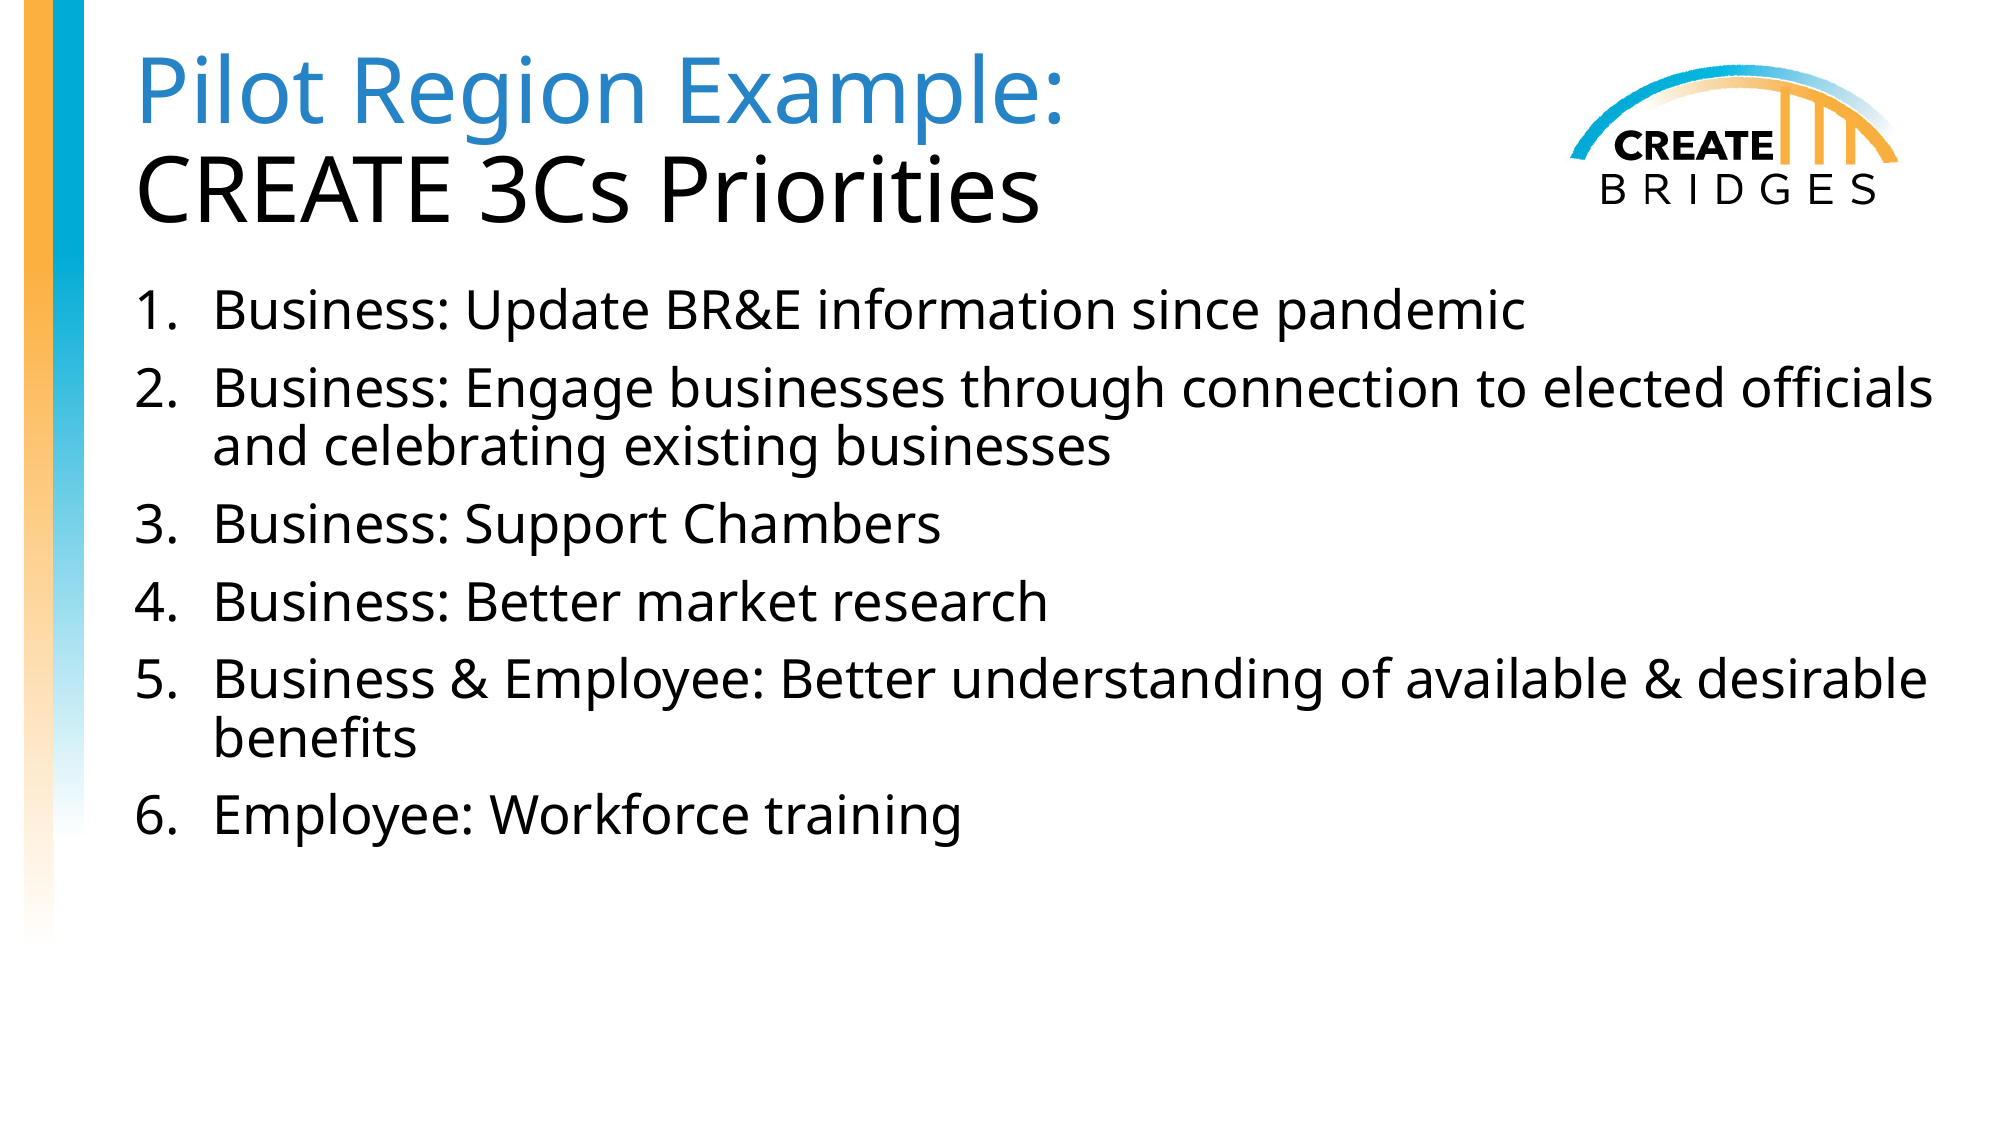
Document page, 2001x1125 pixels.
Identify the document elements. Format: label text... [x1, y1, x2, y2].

title Pilot Region Example: CREATE 3Cs Priorities [119, 34, 1952, 252]
list Business: Update BR&E information since pandemic Business: Engage businesses through connection to elected officials and celebrating existing businesses Business: Support Chambers Business: Better market research Business & Employee: Better understanding of available & desirable benefits Employee: Workforce training [119, 275, 1952, 860]
